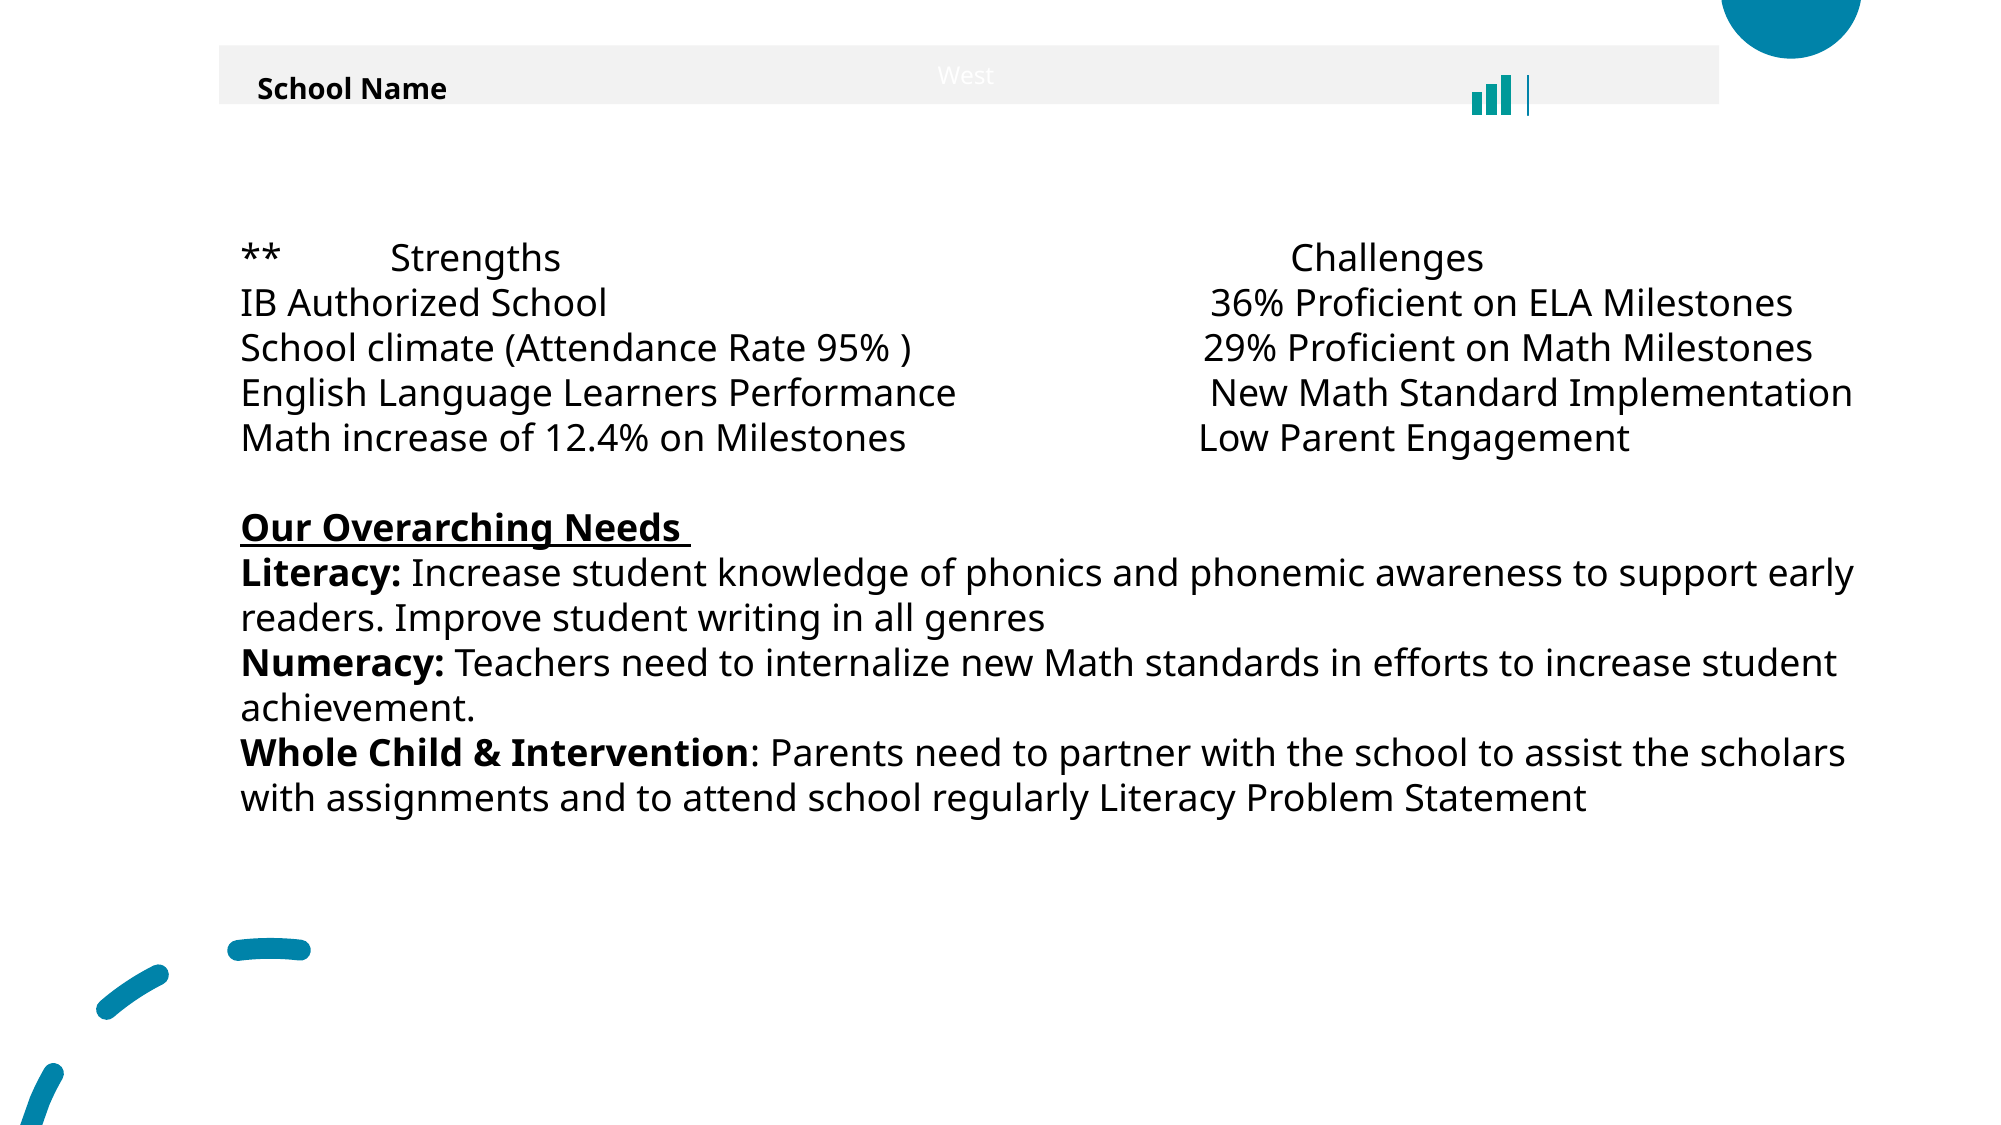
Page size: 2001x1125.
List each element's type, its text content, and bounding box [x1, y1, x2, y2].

text_box West [219, 45, 1720, 105]
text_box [1471, 75, 1511, 116]
text_box ** Strengths Challenges IB Authorized School 36% Proficient on ELA Milestones School climate (Attendance Rate 95% ) 29% Proficient on Math Milestones English Language Learners Performance New Math Standard Implementation Math increase of 12.4% on Milestones Low Parent Engagement Our Overarching Needs Literacy: Increase student knowledge of phonics and phonemic awareness to support early readers. Improve student writing in all genres Numeracy: Teachers need to internalize new Math standards in efforts to increase student achievement. Whole Child & Intervention: Parents need to partner with the school to assist the scholars with assignments and to attend school regularly Literacy Problem Statement [225, 226, 1896, 826]
text_box School Name [247, 58, 738, 118]
text_box [336, 132, 1961, 320]
